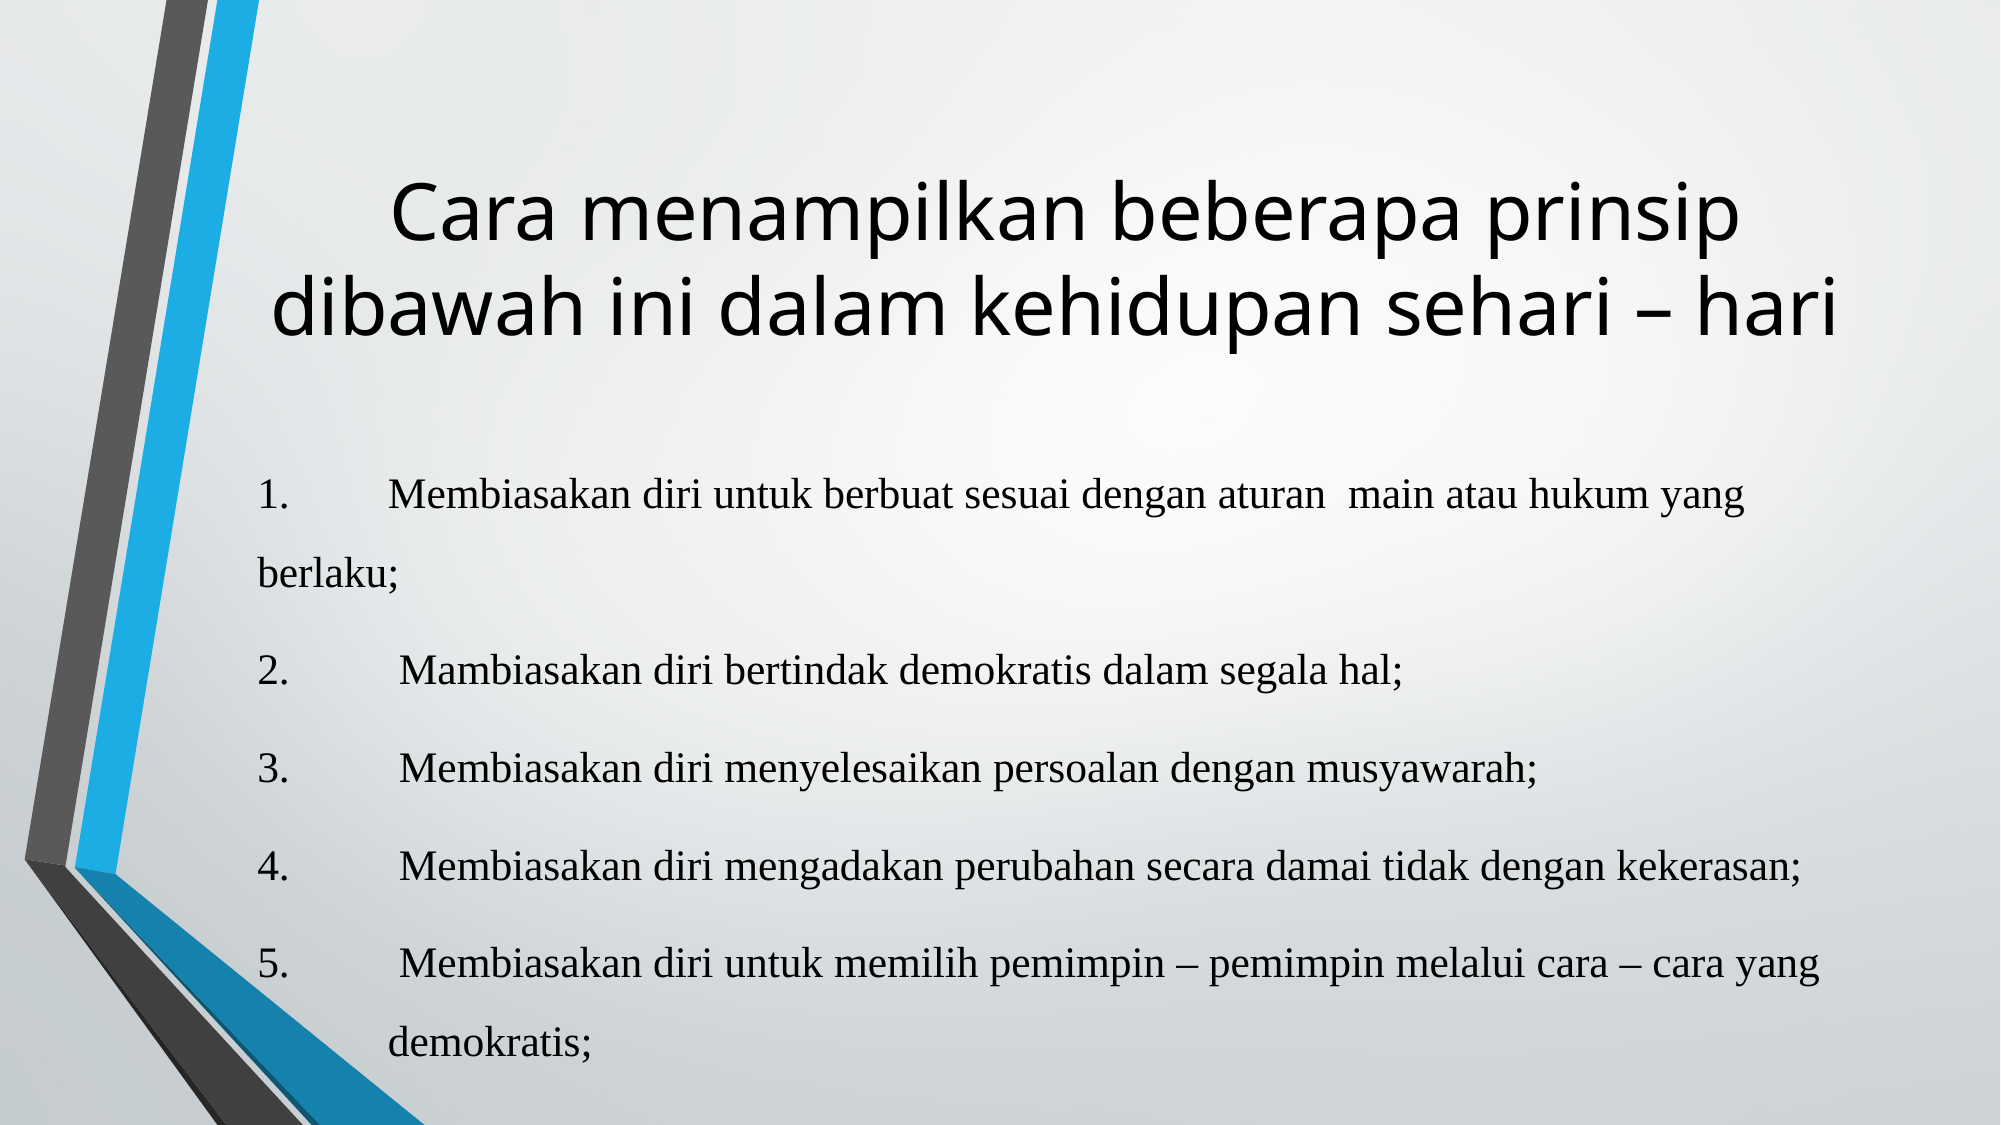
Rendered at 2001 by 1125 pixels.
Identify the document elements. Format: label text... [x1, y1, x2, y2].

list 1. Membiasakan diri untuk berbuat sesuai dengan aturan main atau hukum yang berlaku; 2. Mambiasakan diri bertindak demokratis dalam segala hal; 3. Membiasakan diri menyelesaikan persoalan dengan musyawarah; 4. Membiasakan diri mengadakan perubahan secara damai tidak dengan kekerasan; 5. Membiasakan diri untuk memilih pemimpin – pemimpin melalui cara – cara yang demokratis; [242, 427, 1887, 1077]
title Cara menampilkan beberapa prinsip dibawah ini dalam kehidupan sehari – hari [243, 112, 1887, 400]
